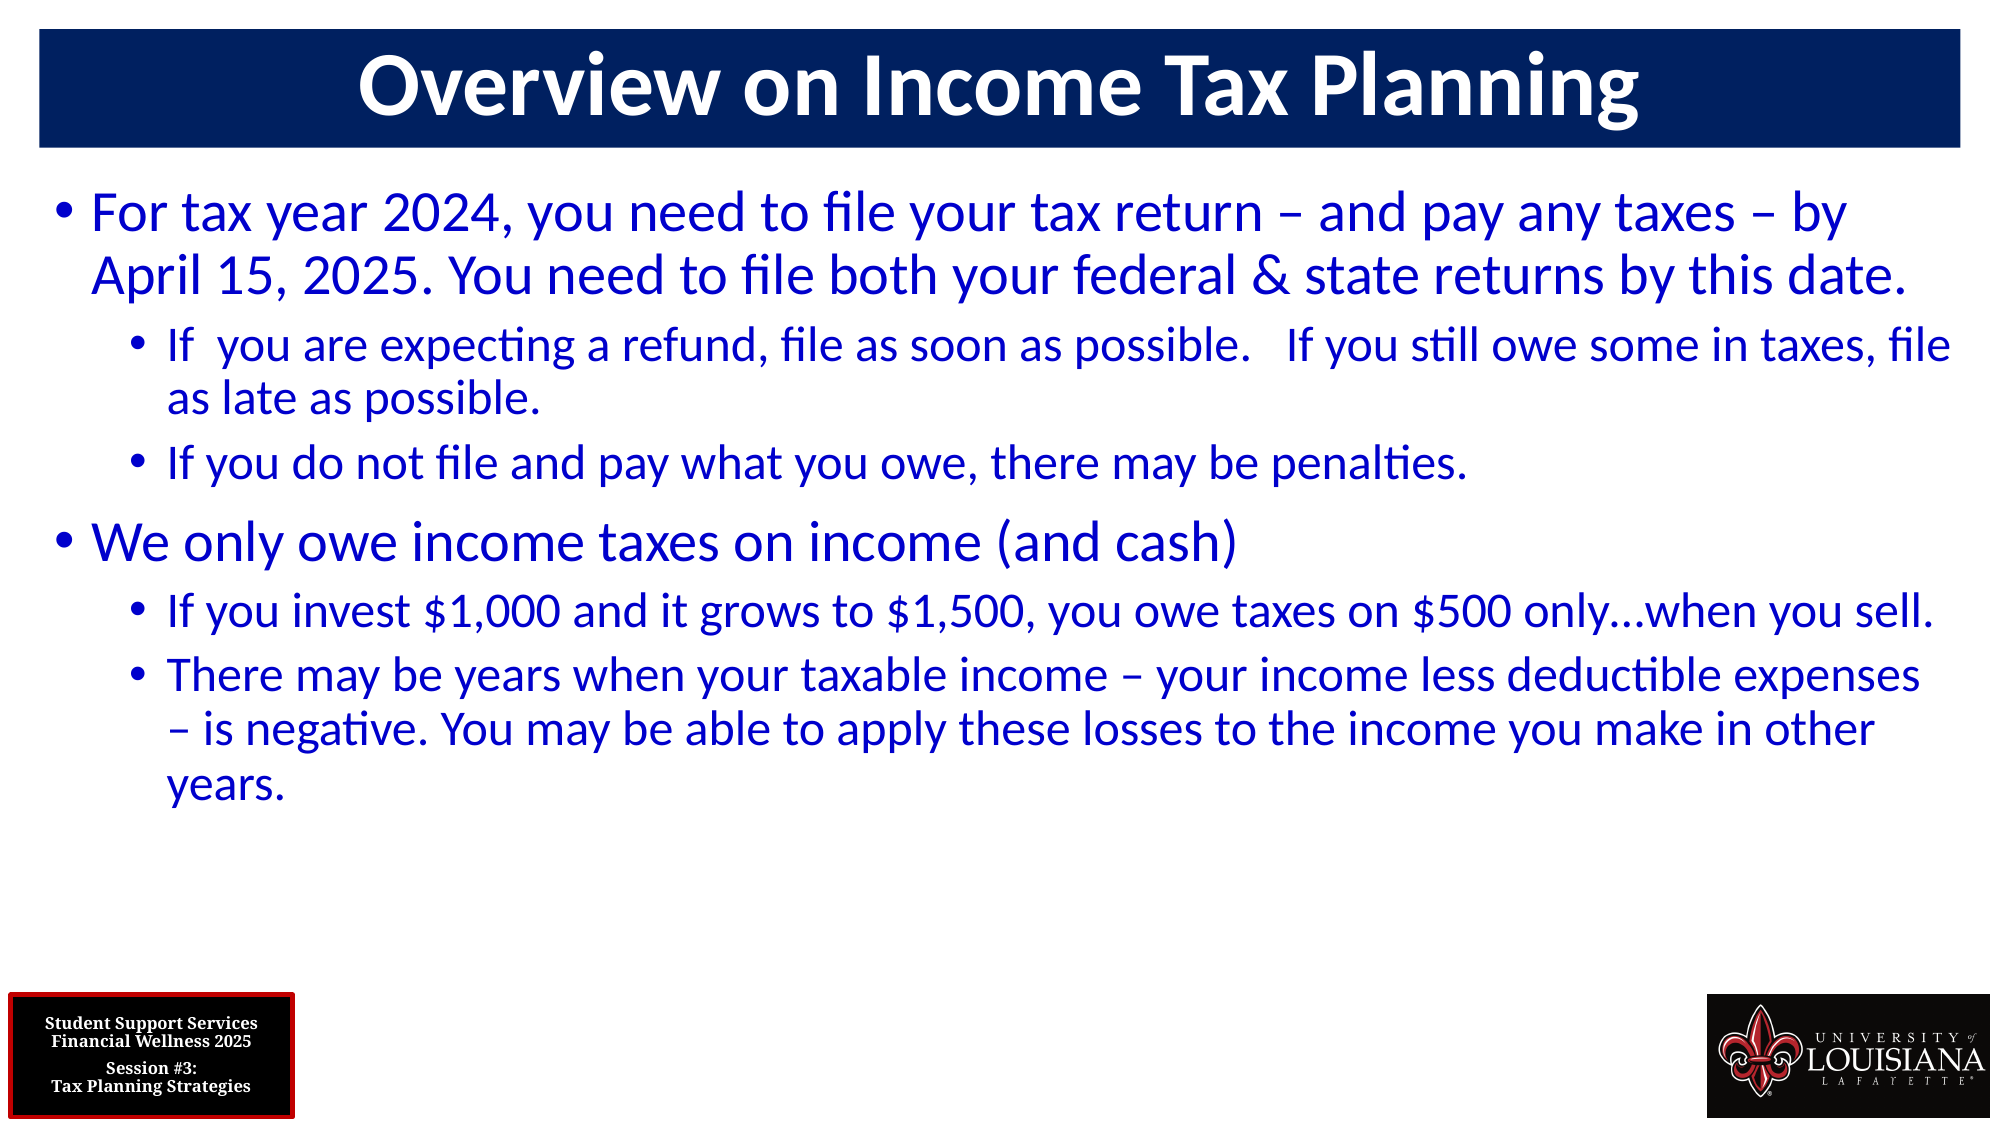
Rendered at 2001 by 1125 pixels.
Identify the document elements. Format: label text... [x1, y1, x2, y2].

text_box For tax year 2024, you need to file your tax return – and pay any taxes – by April 15, 2025. You need to file both your federal & state returns by this date. If you are expecting a refund, file as soon as possible. If you still owe some in taxes, file as late as possible. If you do not file and pay what you owe, there may be penalties. We only owe income taxes on income (and cash) If you invest $1,000 and it grows to $1,500, you owe taxes on $500 only…when you sell. There may be years when your taxable income – your income less deductible expenses – is negative. You may be able to apply these losses to the income you make in other years. [39, 174, 1968, 970]
picture [1707, 994, 1990, 1118]
text_box Overview on Income Tax Planning [39, 29, 1961, 148]
